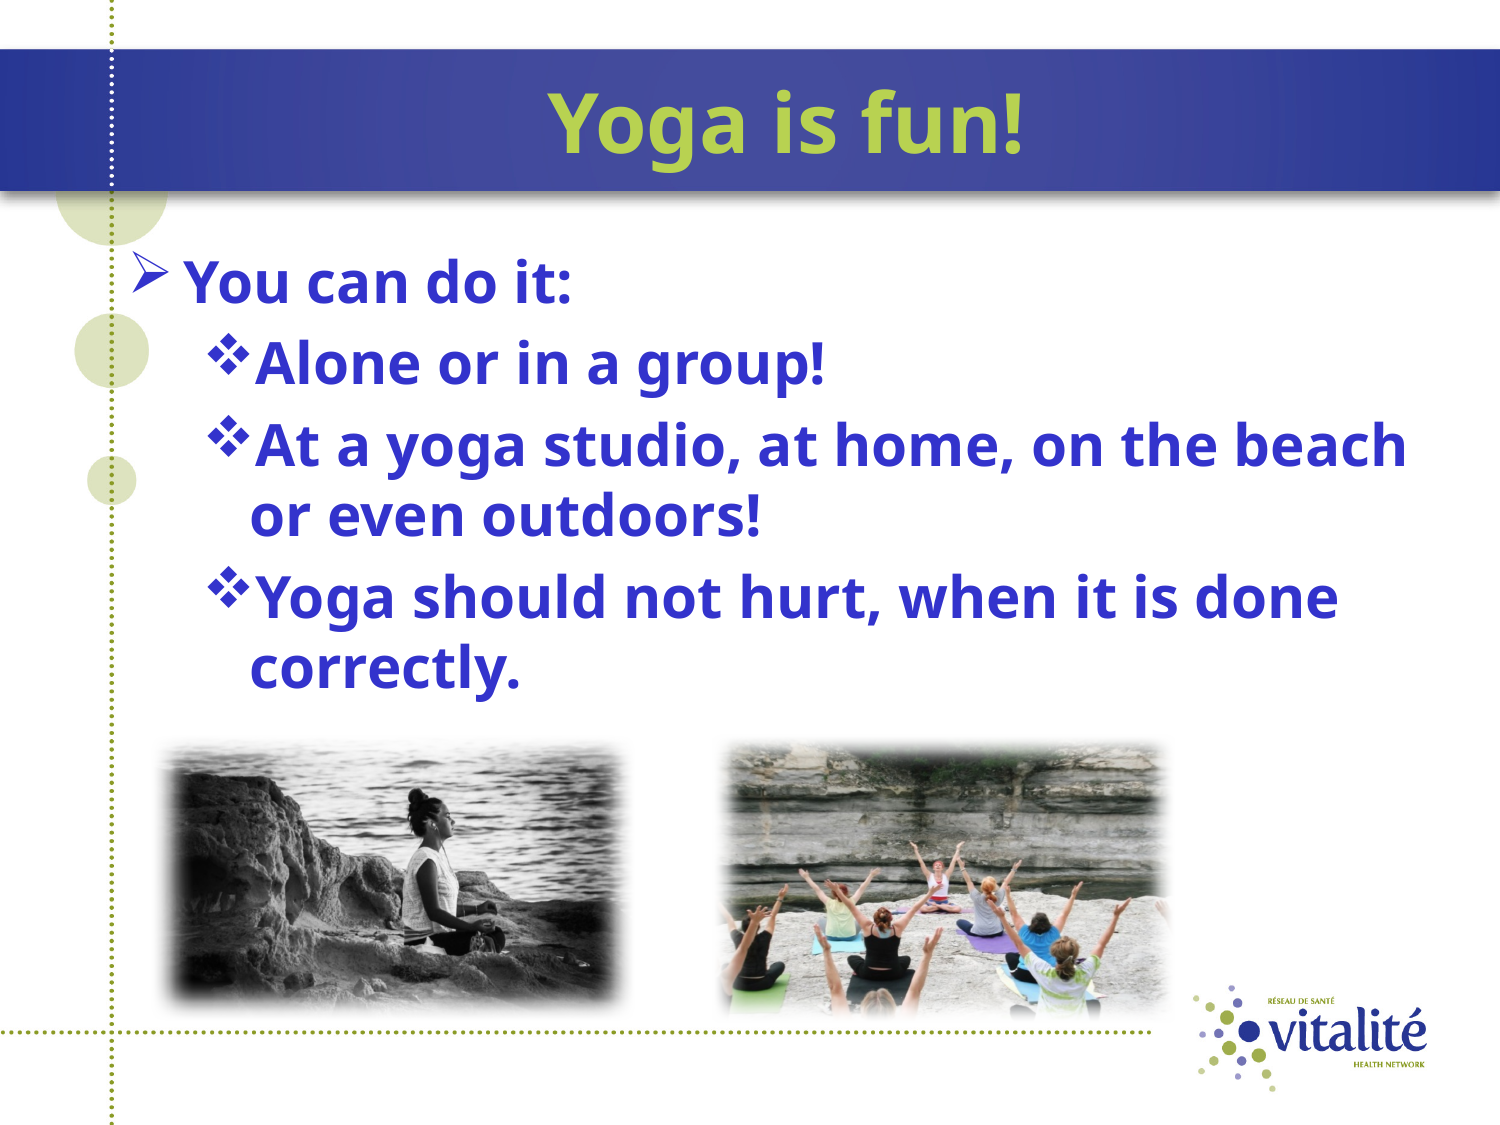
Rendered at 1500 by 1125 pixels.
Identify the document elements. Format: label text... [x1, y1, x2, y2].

list You can do it: Alone or in a group! At a yoga studio, at home, on the beach or even outdoors! Yoga should not hurt, when it is done correctly. [112, 237, 1489, 1067]
title Yoga is fun! [75, 62, 1499, 213]
picture [0, 0, 1500, 1125]
